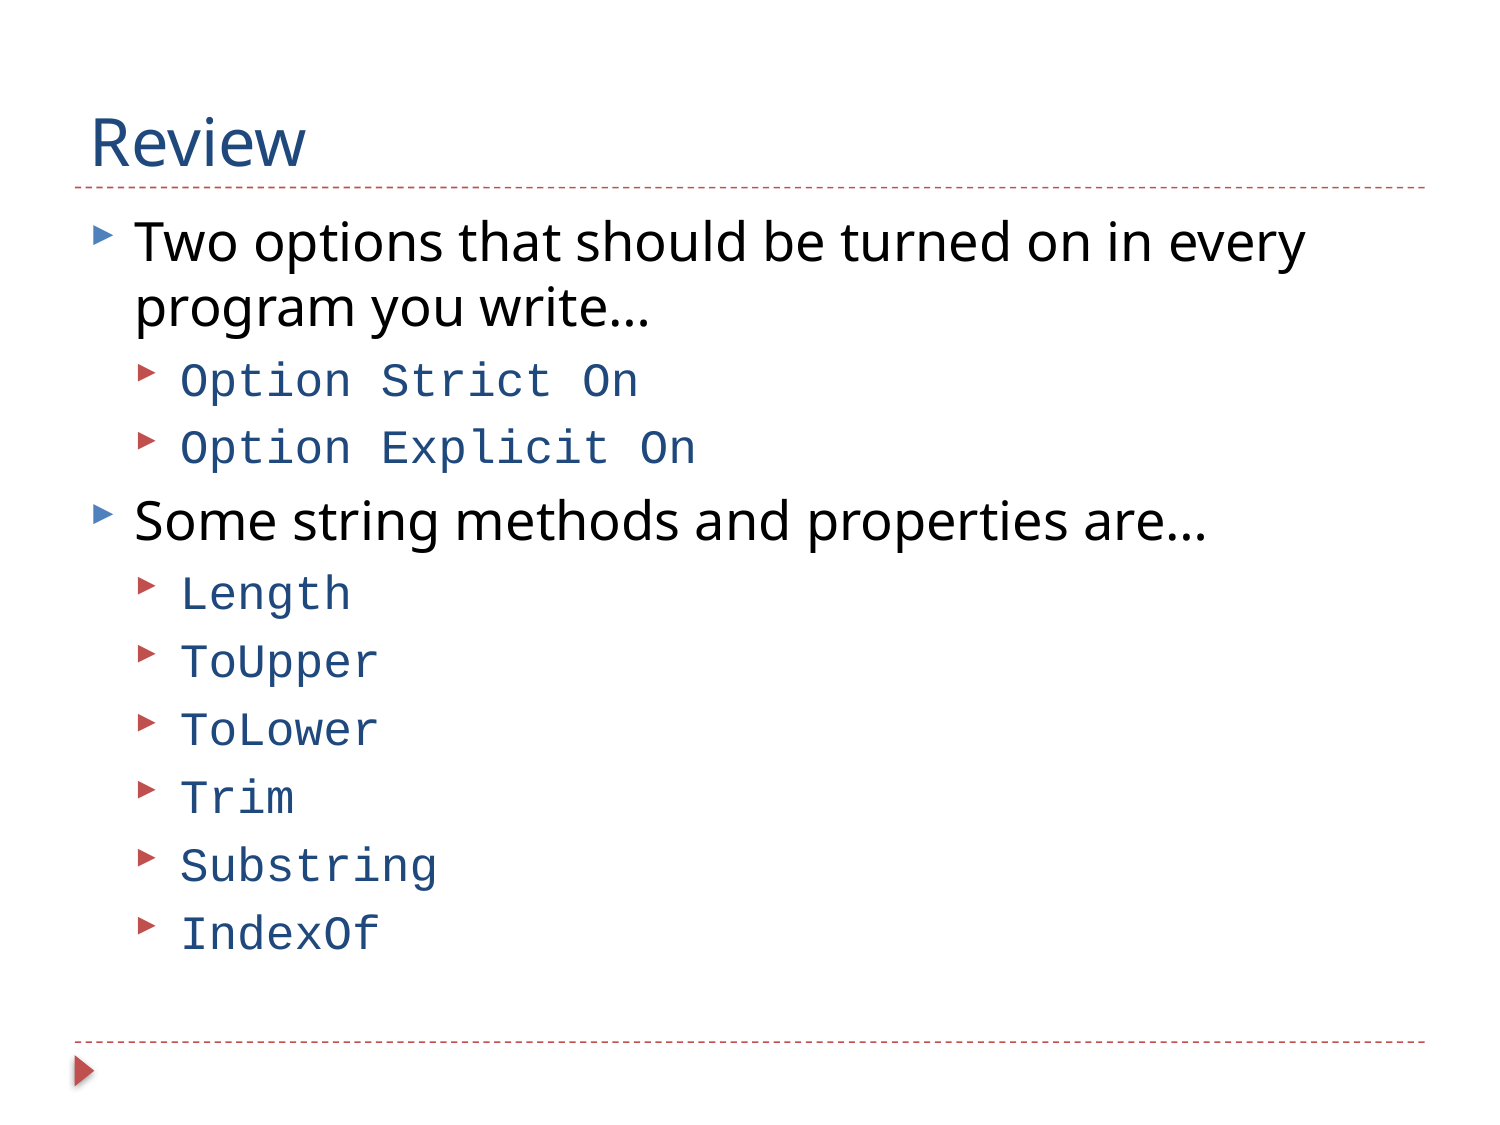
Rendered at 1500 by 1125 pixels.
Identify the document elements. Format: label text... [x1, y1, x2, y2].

title Review [75, 24, 1425, 188]
list Two options that should be turned on in every program you write… Option Strict On Option Explicit On Some string methods and properties are… Length ToUpper ToLower Trim Substring IndexOf [75, 200, 1425, 1010]
